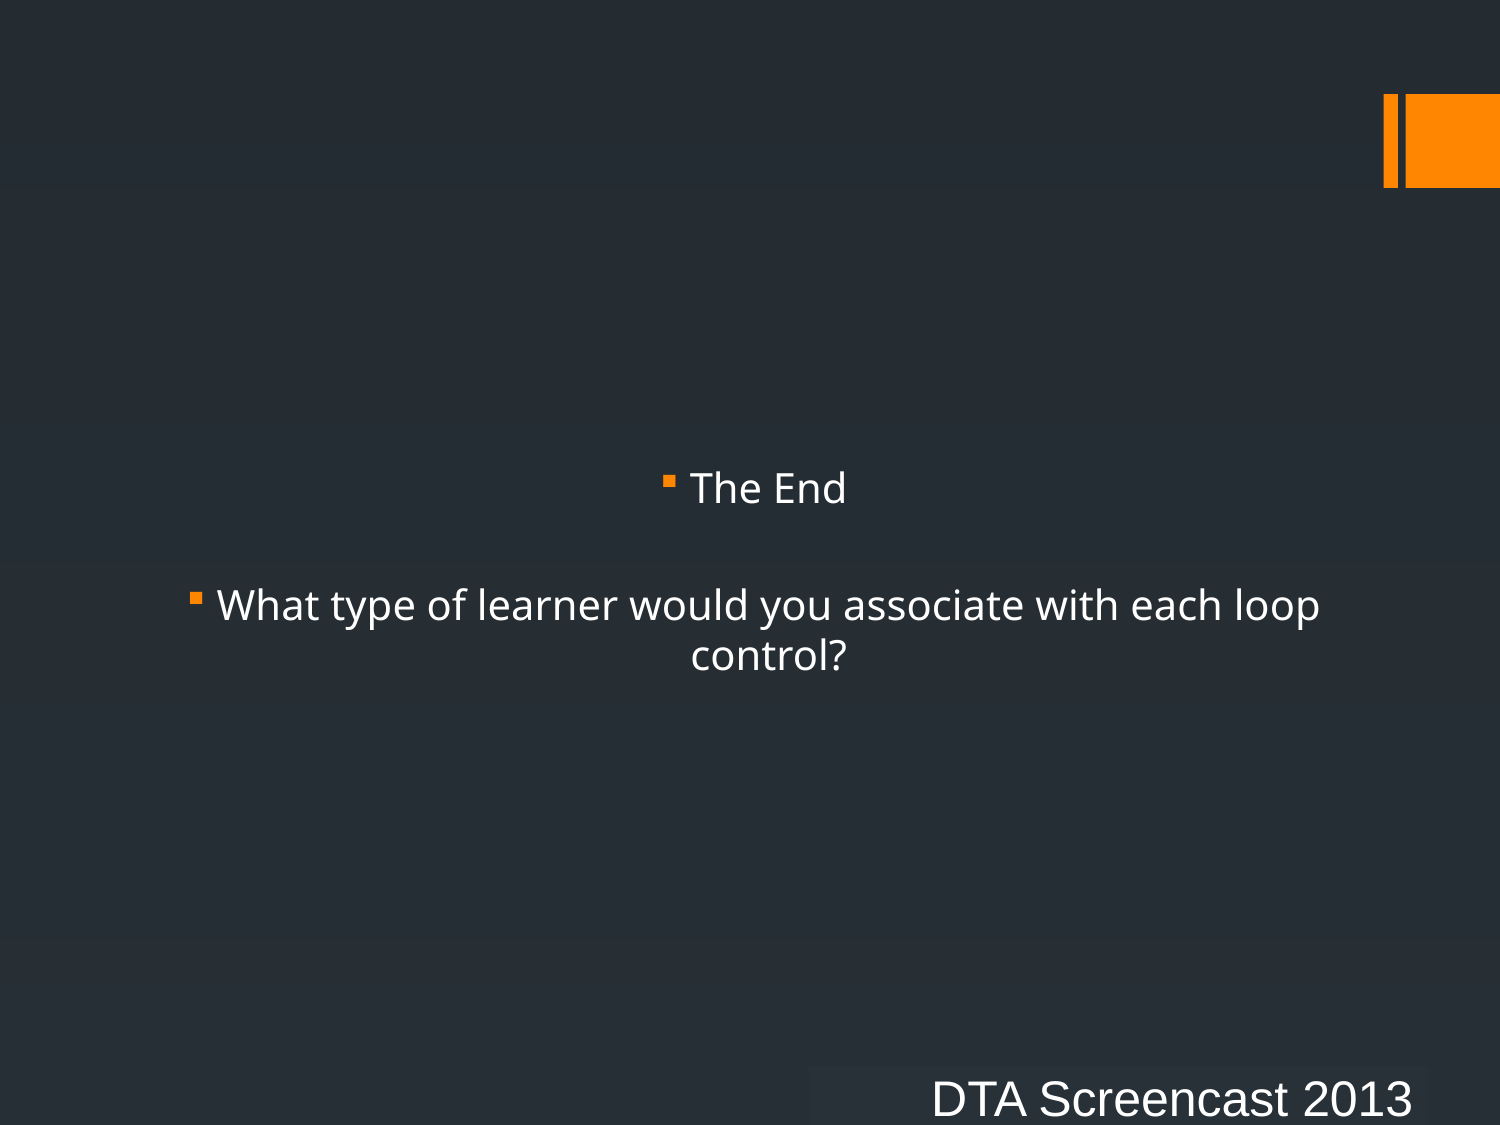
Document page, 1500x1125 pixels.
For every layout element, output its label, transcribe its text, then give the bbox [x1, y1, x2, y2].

list The End What type of learner would you associate with each loop control? [150, 454, 1350, 1035]
